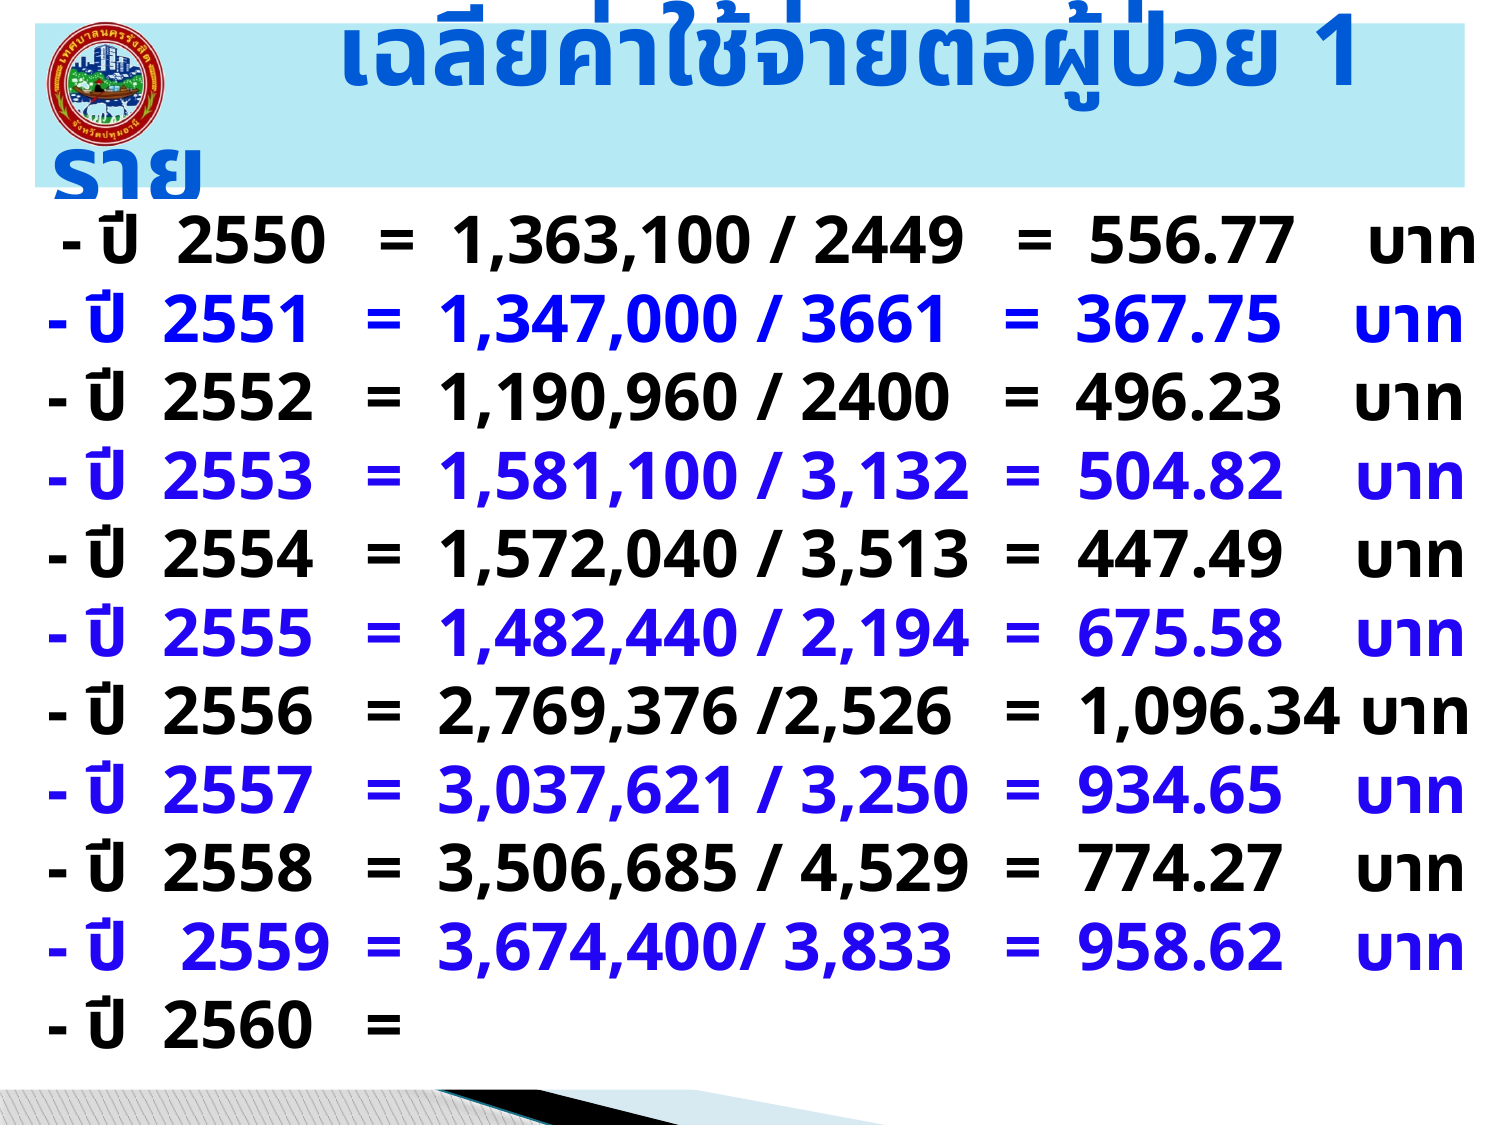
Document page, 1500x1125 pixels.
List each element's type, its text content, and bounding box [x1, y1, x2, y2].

picture [34, 11, 176, 157]
list - ปี 2550 = 1,363,100 / 2449 = 556.77 บาท - ปี 2551 = 1,347,000 / 3661 = 367.75 บาท - ปี 2552 = 1,190,960 / 2400 = 496.23 บาท - ปี 2553 = 1,581,100 / 3,132 = 504.82 บาท - ปี 2554 = 1,572,040 / 3,513 = 447.49 บาท - ปี 2555 = 1,482,440 / 2,194 = 675.58 บาท - ปี 2556 = 2,769,376 /2,526 = 1,096.34 บาท - ปี 2557 = 3,037,621 / 3,250 = 934.65 บาท - ปี 2558 = 3,506,685 / 4,529 = 774.27 บาท - ปี 2559 = 3,674,400/ 3,833 = 958.62 บาท - ปี 2560 = [0, 199, 1500, 1090]
title เฉลี่ยค่าใช้จ่ายต่อผู้ป่วย 1 ราย [35, 23, 1465, 188]
